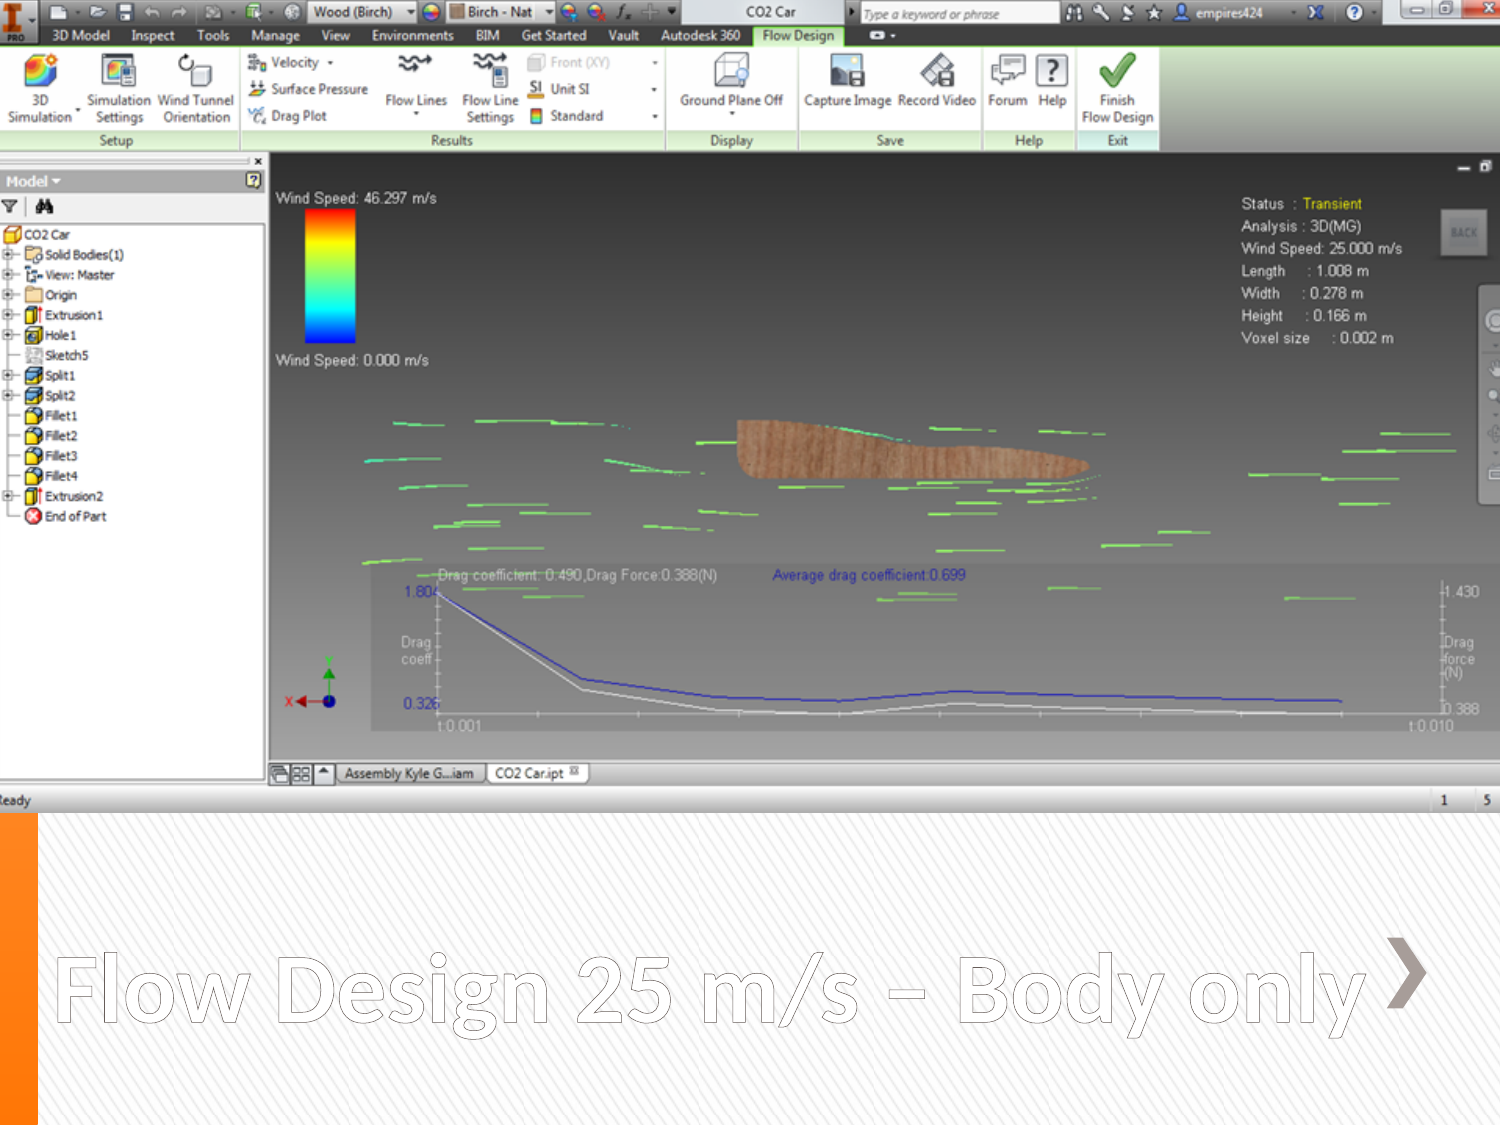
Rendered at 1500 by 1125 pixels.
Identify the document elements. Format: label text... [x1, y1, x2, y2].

picture [0, 0, 1500, 813]
title Flow Design 25 m/s – Body only [37, 862, 1388, 1050]
